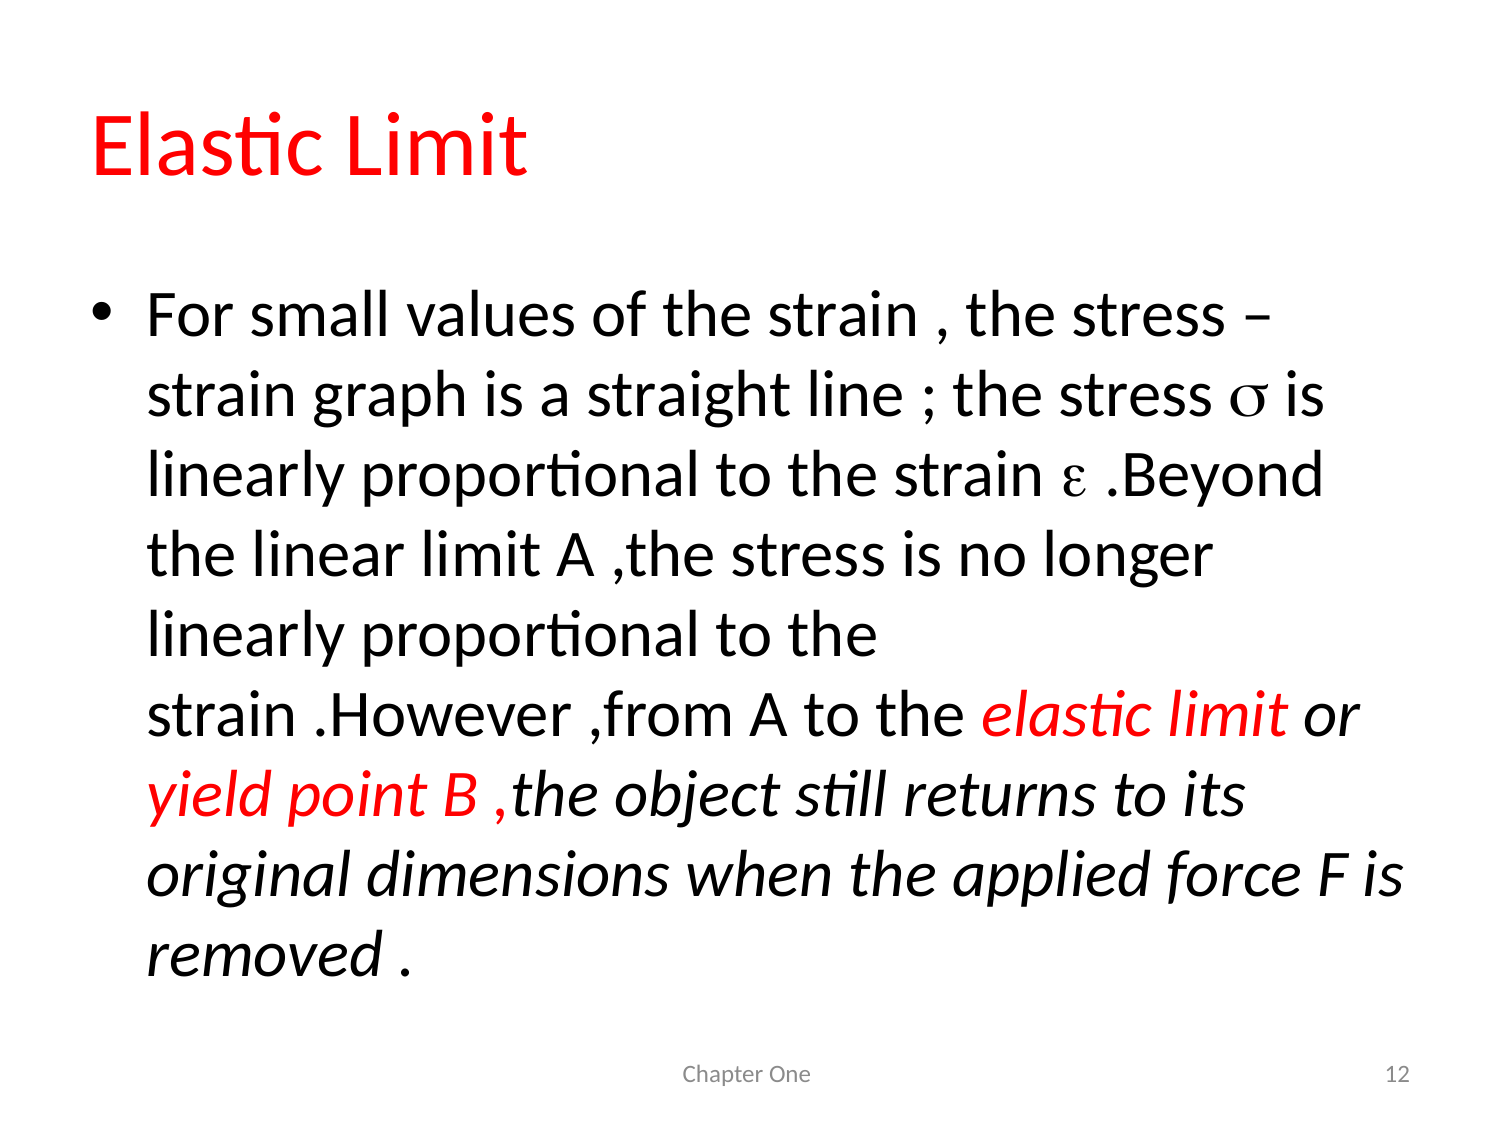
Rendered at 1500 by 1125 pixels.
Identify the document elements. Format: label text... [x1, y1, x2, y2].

list For small values of the strain , the stress – strain graph is a straight line ; the stress  is linearly proportional to the strain  .Beyond the linear limit A ,the stress is no longer linearly proportional to the strain .However ,from A to the elastic limit or yield point B ,the object still returns to its original dimensions when the applied force F is removed . [75, 262, 1425, 1005]
slide_number 12 [1074, 1042, 1425, 1103]
footer Chapter One [512, 1042, 988, 1103]
title Elastic Limit [75, 45, 1425, 233]
